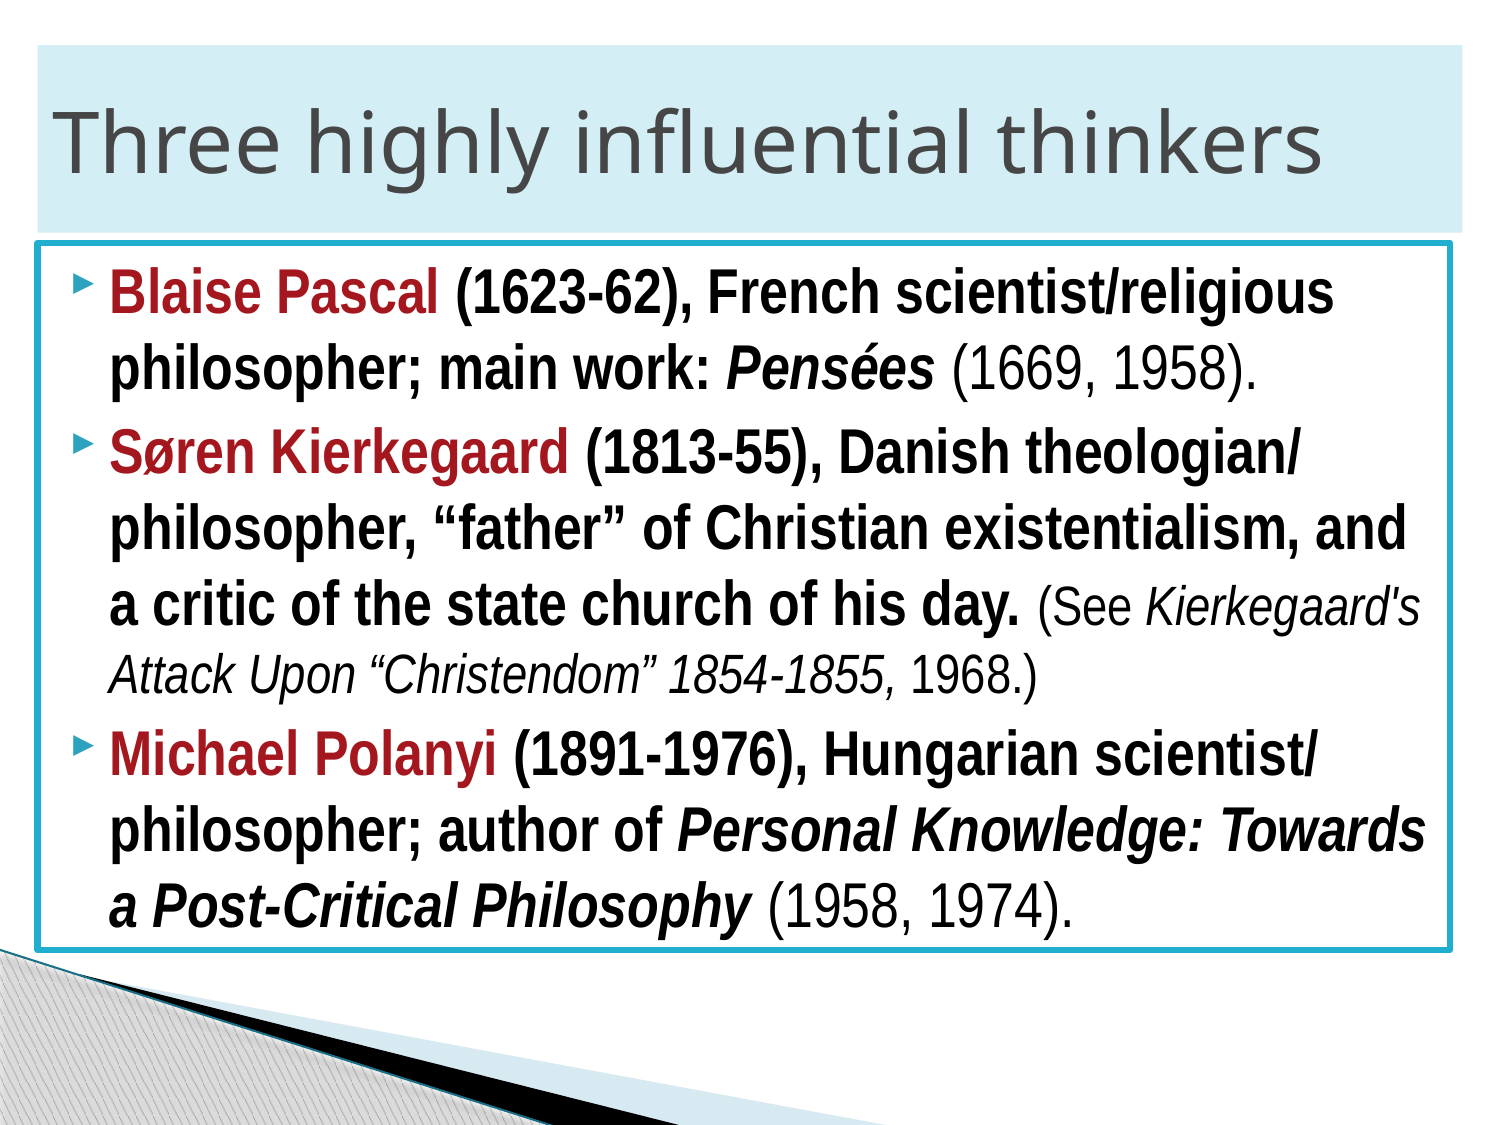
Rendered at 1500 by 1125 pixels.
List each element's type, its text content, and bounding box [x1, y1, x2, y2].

title Three highly influential thinkers [37, 45, 1463, 233]
list Blaise Pascal (1623-62), French scientist/religious philosopher; main work: Pensées (1669, 1958). Søren Kierkegaard (1813-55), Danish theologian/ philosopher, “father” of Christian existentialism, and a critic of the state church of his day. (See Kierkegaard's Attack Upon “Christendom” 1854-1855, 1968.) Michael Polanyi (1891-1976), Hungarian scientist/ philosopher; author of Personal Knowledge: Towards a Post-Critical Philosophy (1958, 1974). [37, 242, 1450, 950]
